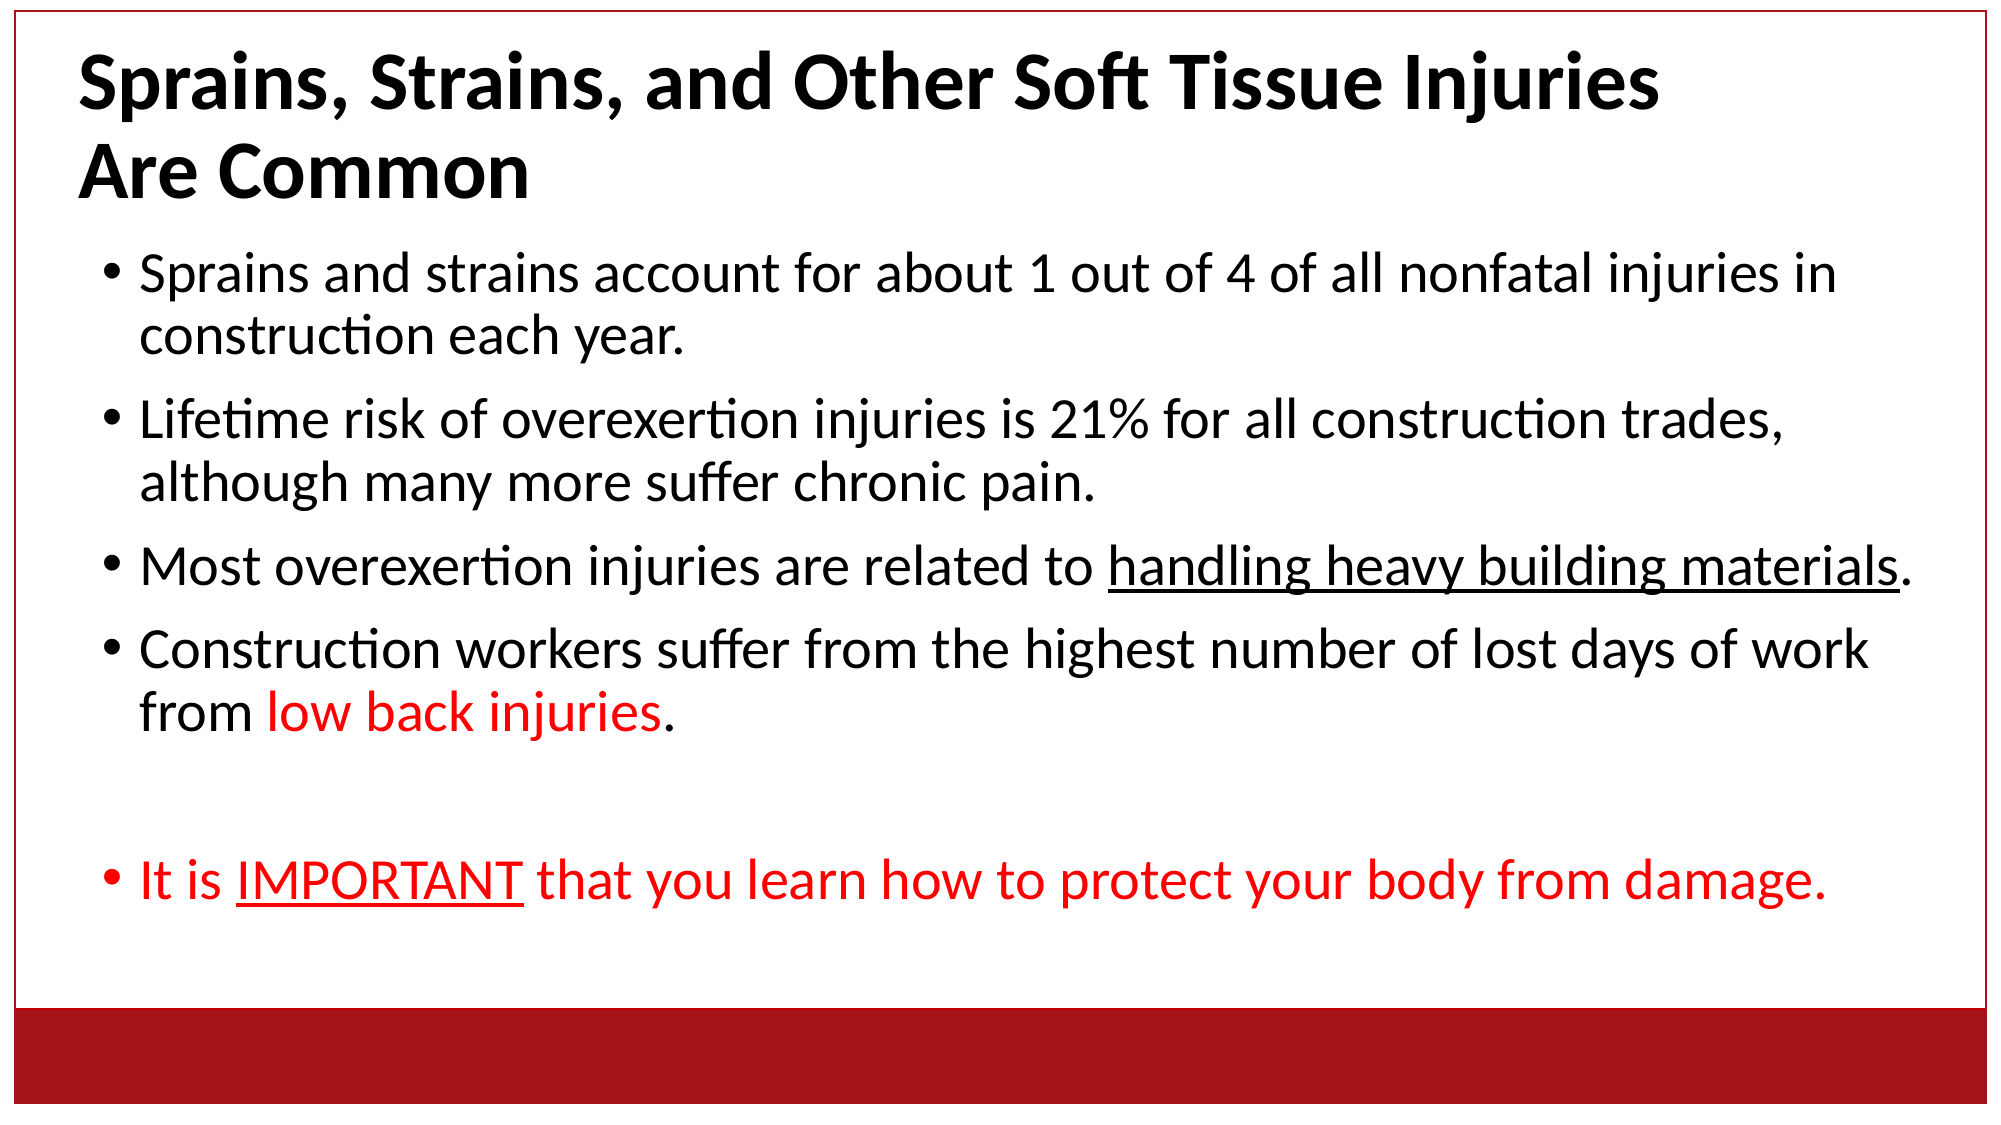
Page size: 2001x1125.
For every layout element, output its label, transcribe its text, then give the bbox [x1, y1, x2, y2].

title Sprains, Strains, and Other Soft Tissue Injuries Are Common [63, 64, 1960, 190]
list Sprains and strains account for about 1 out of 4 of all nonfatal injuries in construction each year. Lifetime risk of overexertion injuries is 21% for all construction trades, although many more suffer chronic pain. Most overexertion injuries are related to handling heavy building materials. Construction workers suffer from the highest number of lost days of work from low back injuries. It is IMPORTANT that you learn how to protect your body from damage. [86, 234, 1936, 1005]
